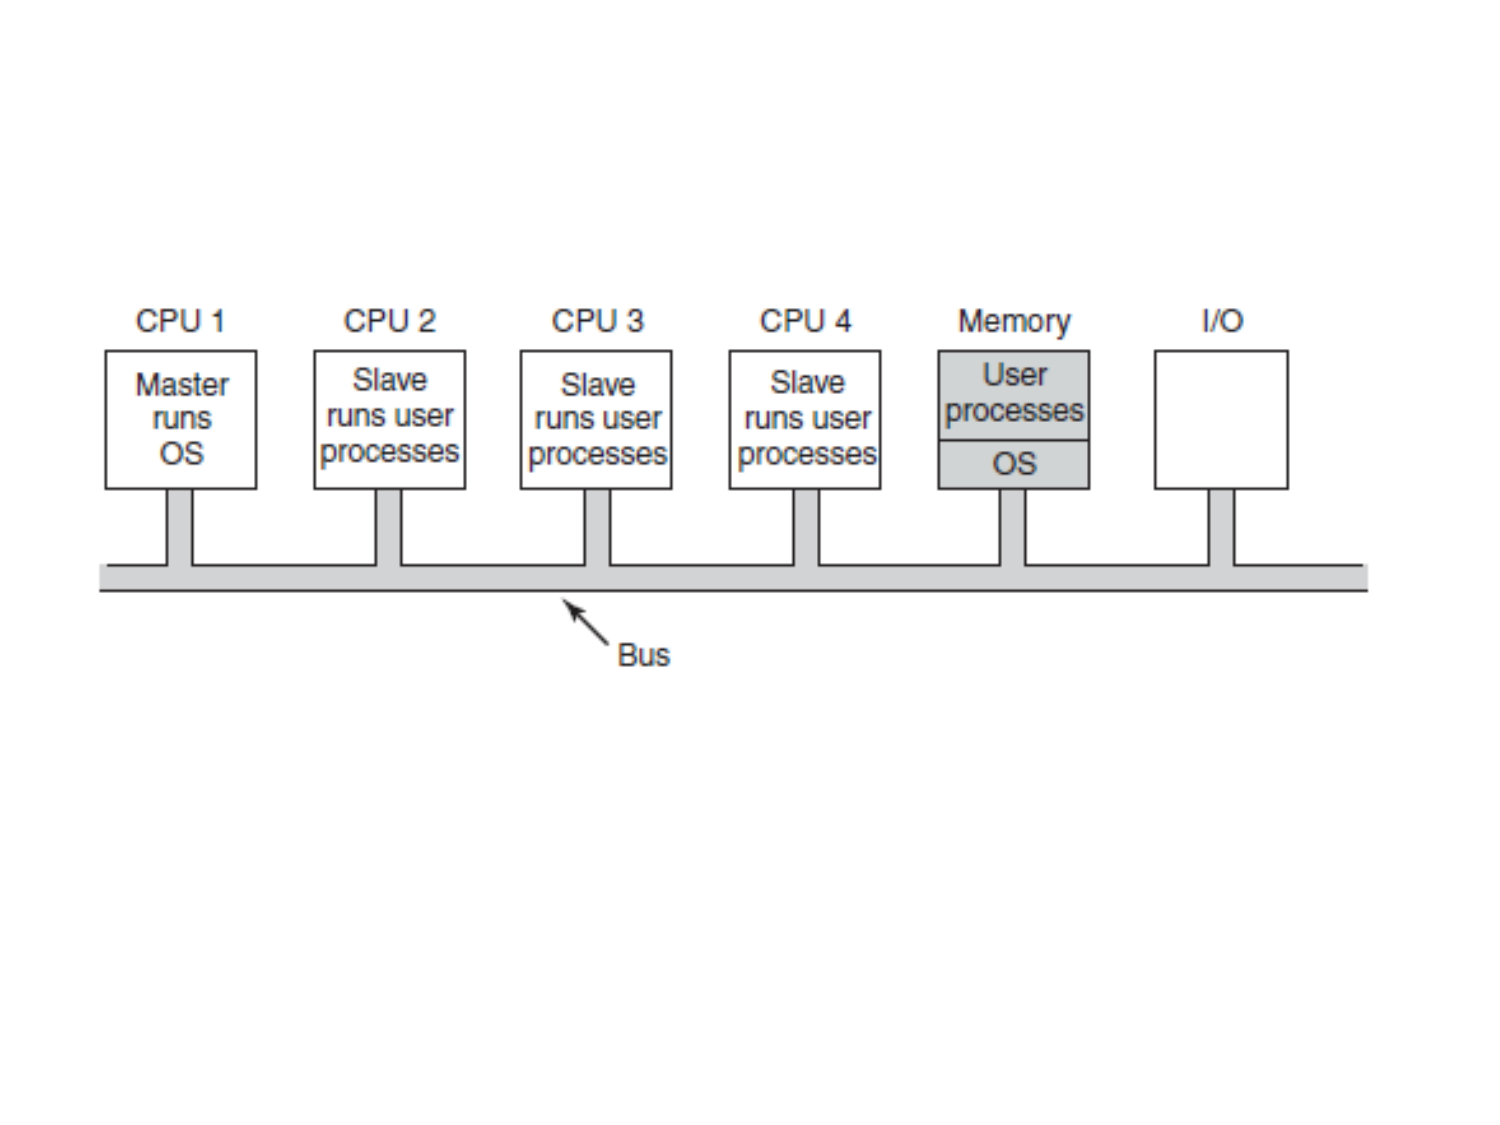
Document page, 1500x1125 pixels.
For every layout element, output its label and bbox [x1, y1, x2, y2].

picture [34, 274, 1463, 701]
